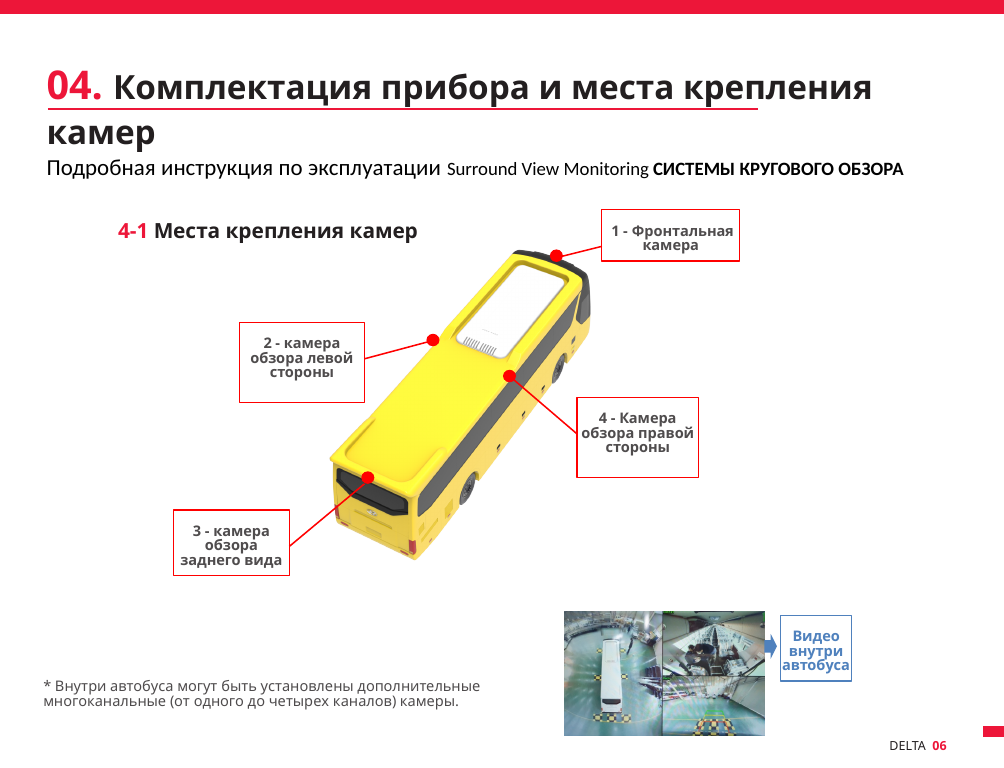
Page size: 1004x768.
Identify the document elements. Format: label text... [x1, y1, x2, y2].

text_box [364, 339, 435, 360]
text_box [770, 631, 779, 661]
text_box 2 - камера обзора левой стороны [239, 322, 271, 403]
text_box [980, 724, 1004, 739]
picture [276, 196, 678, 597]
text_box Видео внутри автобуса [780, 615, 852, 682]
text_box * Внутри автобуса могут быть установлены дополнительные многоканальные (от одного до четырех каналов) камеры. [28, 672, 516, 717]
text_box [289, 483, 365, 547]
text_box DELTA 06 [889, 735, 965, 760]
text_box 1 - Фронтальная камера [683, 209, 740, 262]
text_box 3 - камера обзора заднего вида [173, 510, 271, 576]
text_box [0, 0, 1004, 16]
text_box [551, 246, 603, 260]
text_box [509, 375, 578, 435]
text_box 04. Комплектация прибора и места крепления камер Подробная инструкция по эксплуатации Surround View Monitoring СИСТЕМЫ КРУГОВОГО ОБЗОРА 4-1 Места крепления камер [46, 63, 977, 251]
picture [564, 611, 765, 737]
text_box 4 - Камера обзора правой стороны [683, 397, 699, 478]
